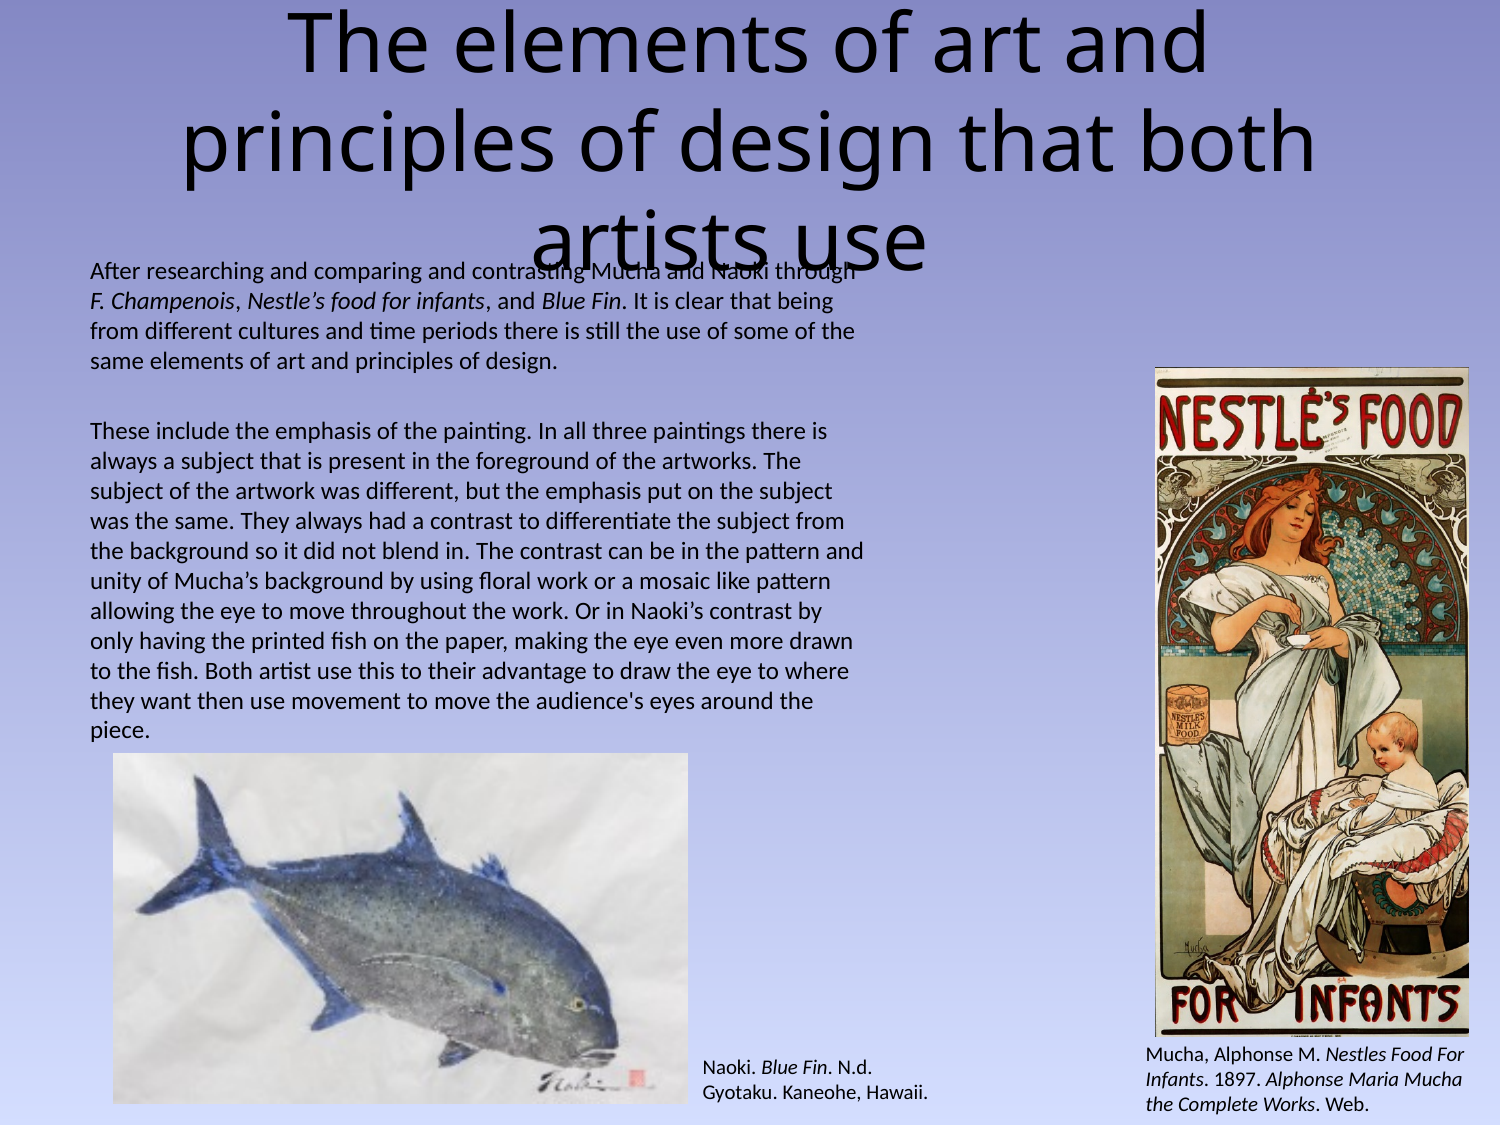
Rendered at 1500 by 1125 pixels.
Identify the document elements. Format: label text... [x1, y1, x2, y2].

text_box Naoki. Blue Fin. N.d. Gyotaku. Kaneohe, Hawaii. [687, 1046, 950, 1112]
picture [112, 752, 688, 1105]
text_box Mucha, Alphonse M. Nestles Food For Infants. 1897. Alphonse Maria Mucha the Complete Works. Web. [1130, 1033, 1494, 1125]
list After researching and comparing and contrasting Mucha and Naoki through F. Champenois, Nestle’s food for infants, and Blue Fin. It is clear that being from different cultures and time periods there is still the use of some of the same elements of art and principles of design. These include the emphasis of the painting. In all three paintings there is always a subject that is present in the foreground of the artworks. The subject of the artwork was different, but the emphasis put on the subject was the same. They always had a contrast to differentiate the subject from the background so it did not blend in. The contrast can be in the pattern and unity of Mucha’s background by using floral work or a mosaic like pattern allowing the eye to move throughout the work. Or in Naoki’s contrast by only having the printed fish on the paper, making the eye even more drawn to the fish. Both artist use this to their advantage to draw the eye to where they want then use movement to move the audience's eyes around the piece. [75, 247, 888, 990]
picture [1154, 367, 1469, 1037]
title The elements of art and principles of design that both artists use [75, 45, 1425, 233]
